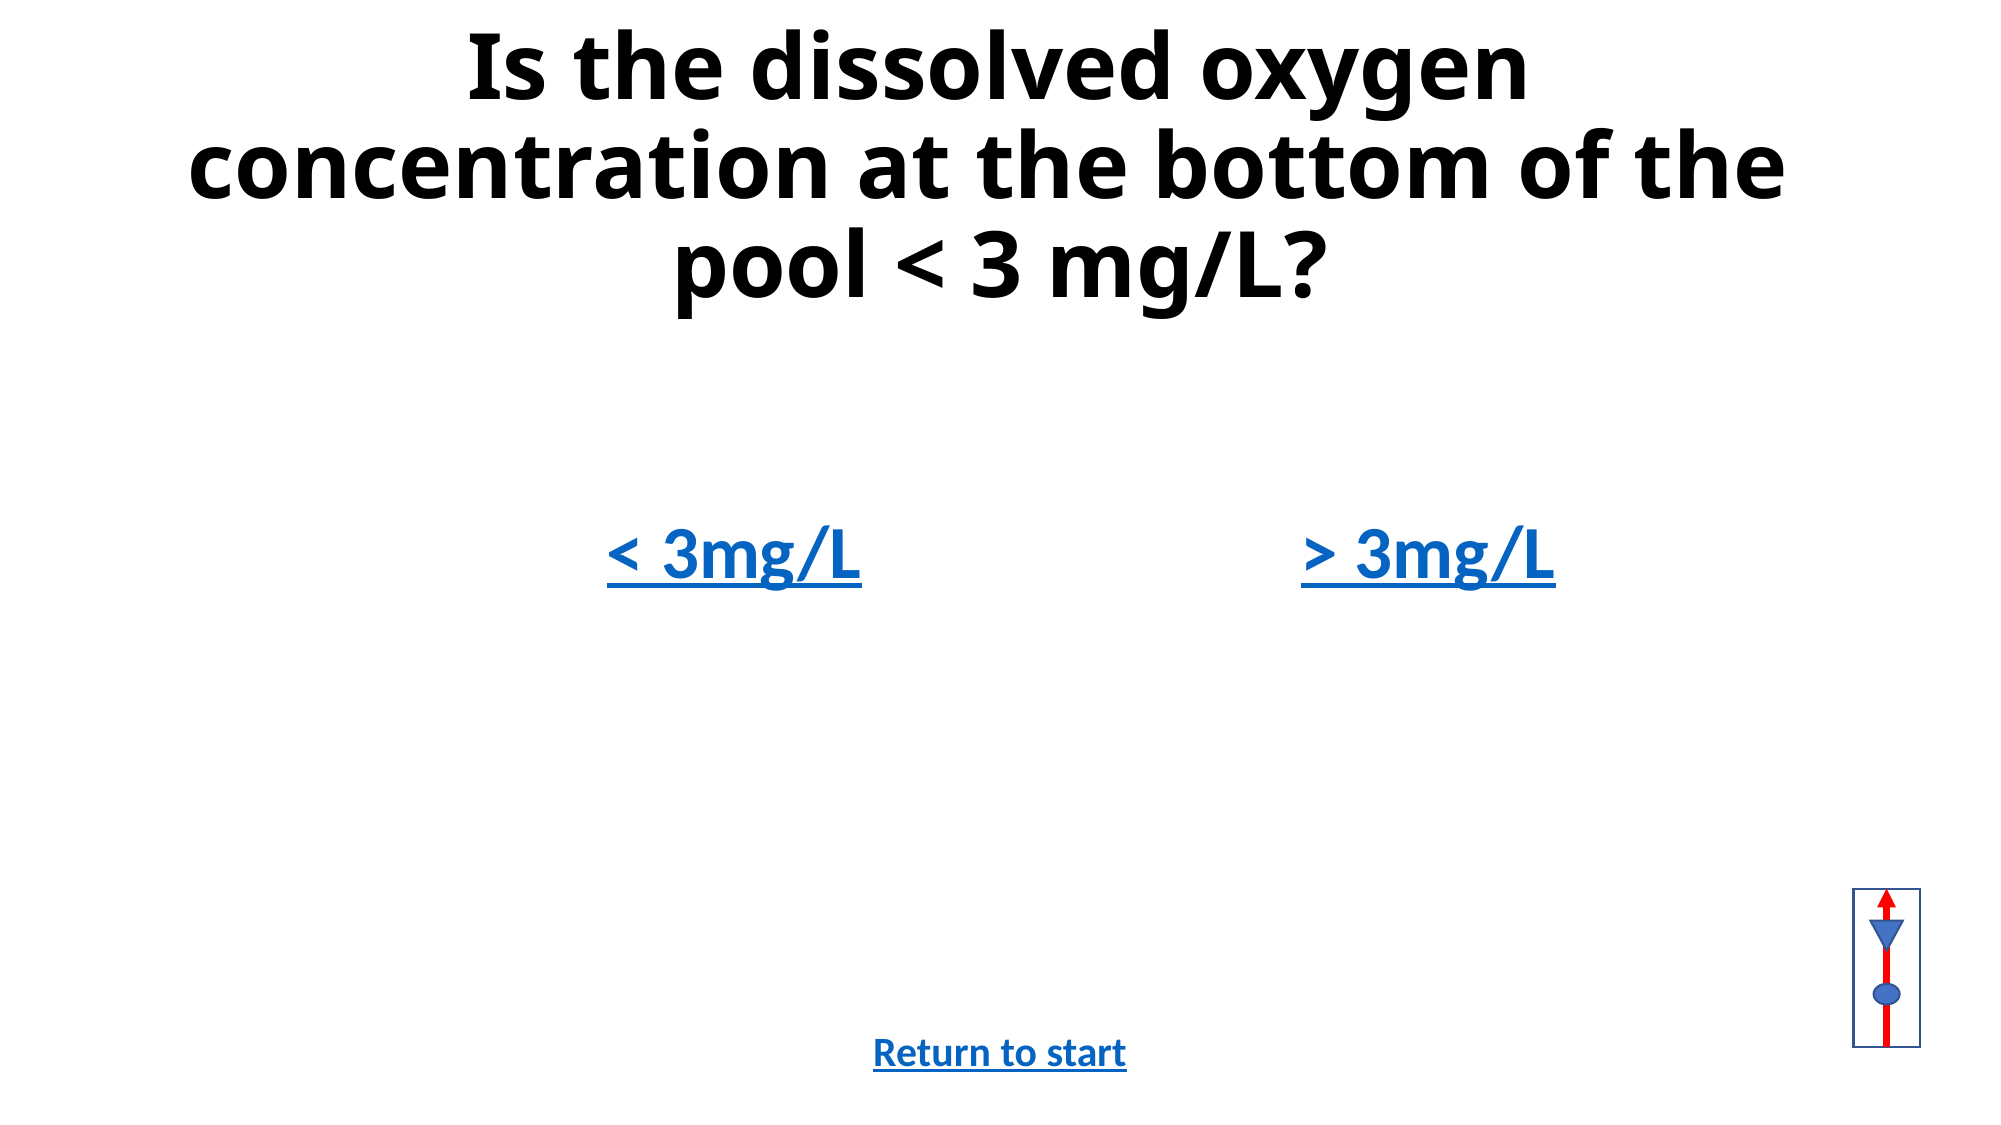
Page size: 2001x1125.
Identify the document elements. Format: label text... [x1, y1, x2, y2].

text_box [1853, 888, 1920, 1047]
title Is the dissolved oxygen concentration at the bottom of the pool < 3 mg/L? [137, 59, 1863, 278]
text_box Return to start [858, 1017, 1142, 1083]
text_box < 3mg/L [592, 496, 877, 601]
text_box > 3mg/L [1285, 496, 1571, 601]
